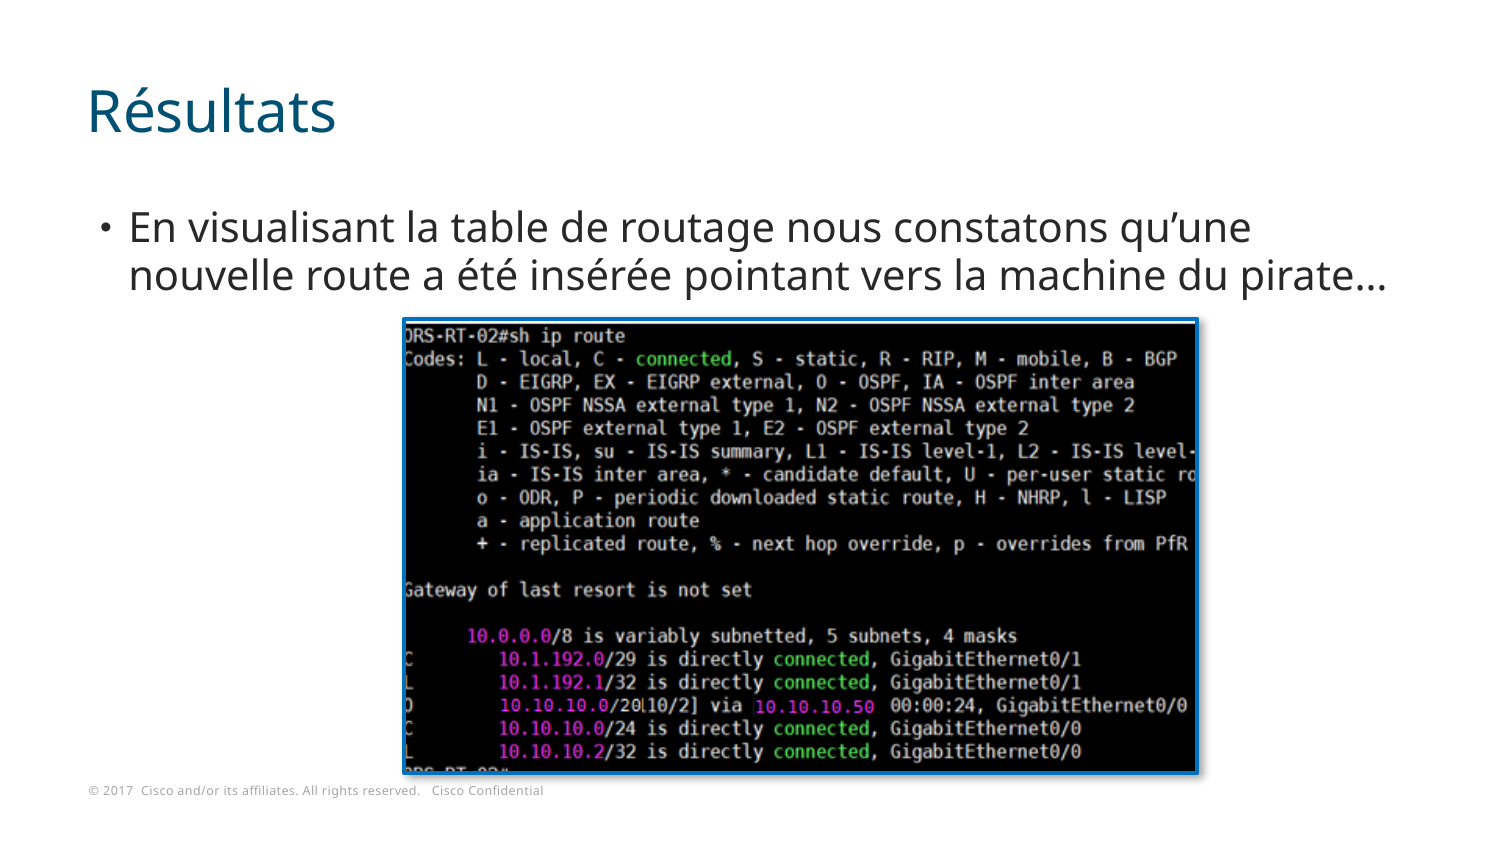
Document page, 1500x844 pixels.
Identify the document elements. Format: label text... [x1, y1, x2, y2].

title Résultats [71, 55, 1441, 176]
picture [405, 320, 1196, 772]
list En visualisant la table de routage nous constatons qu’une nouvelle route a été insérée pointant vers la machine du pirate… [75, 197, 1434, 754]
